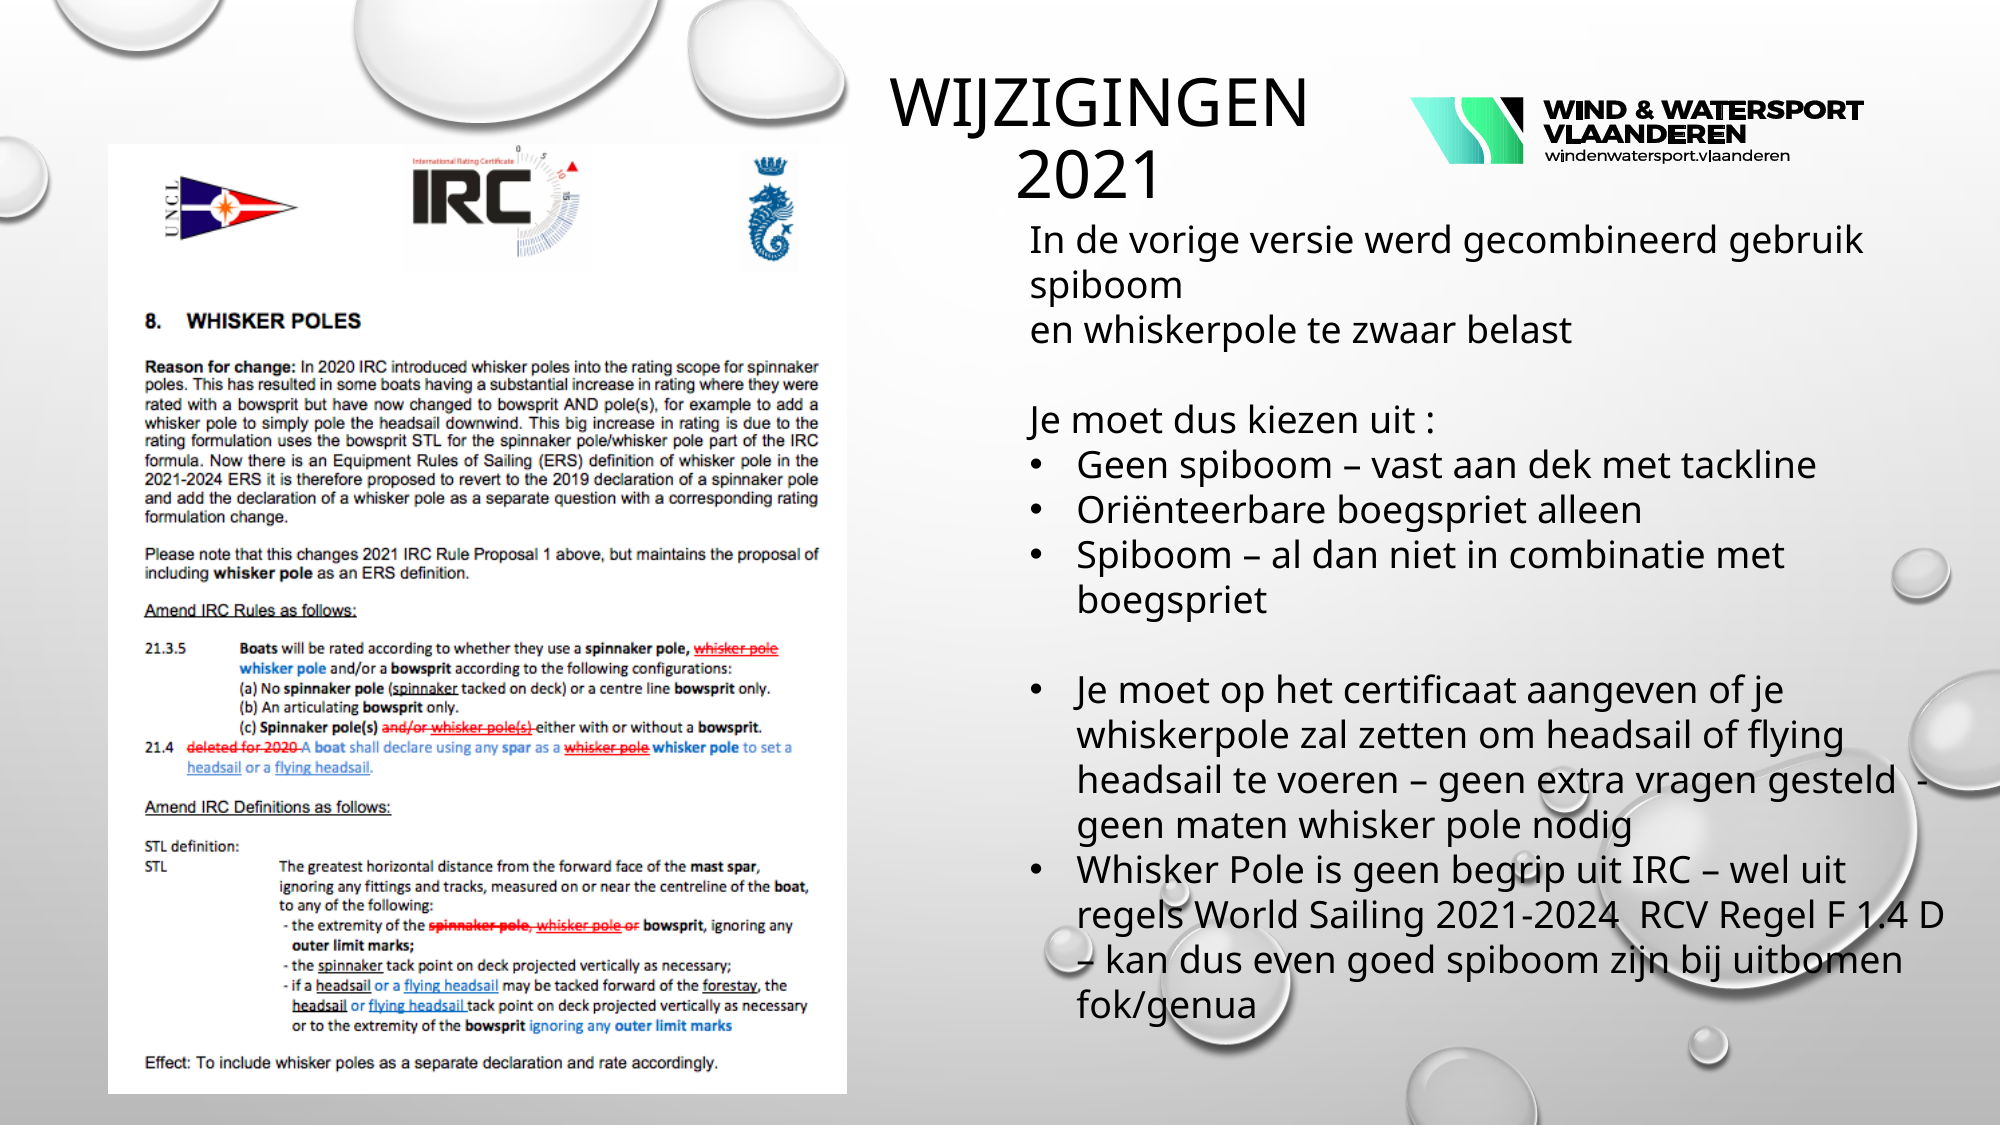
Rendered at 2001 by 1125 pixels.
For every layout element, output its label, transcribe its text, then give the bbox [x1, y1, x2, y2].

picture [0, 0, 2000, 1125]
title Wijzigingen 2021 [846, 69, 1348, 221]
text_box In de vorige versie werd gecombineerd gebruik spiboom en whiskerpole te zwaar belast Je moet dus kiezen uit : Geen spiboom – vast aan dek met tackline Oriënteerbare boegspriet alleen Spiboom – al dan niet in combinatie met boegspriet Je moet op het certificaat aangeven of je whiskerpole zal zetten om headsail of flying headsail te voeren – geen extra vragen gesteld - geen maten whisker pole nodig Whisker Pole is geen begrip uit IRC – wel uit regels World Sailing 2021-2024 RCV Regel F 1.4 D – kan dus even goed spiboom zijn bij uitbomen fok/genua [1014, 208, 1970, 1034]
